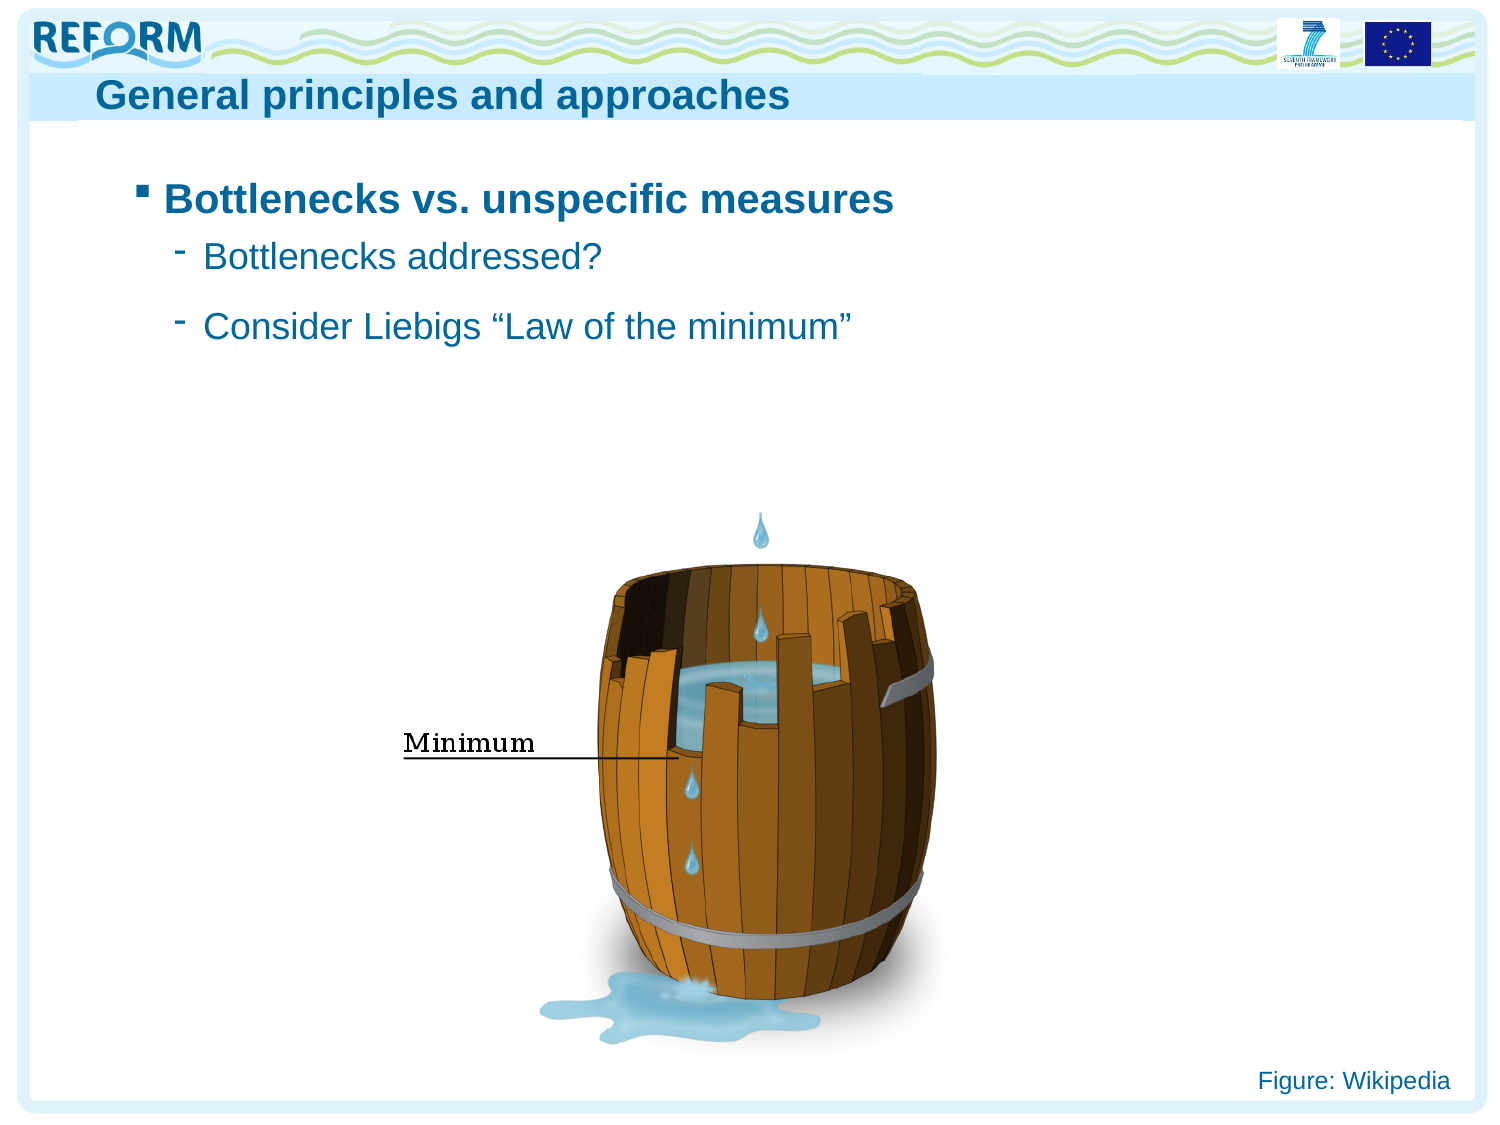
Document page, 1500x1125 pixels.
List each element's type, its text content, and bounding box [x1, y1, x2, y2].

picture [30, 18, 1474, 121]
text_box [50, 1, 101, 52]
text_box Figure: Wikipedia [489, 1056, 1466, 1102]
text_box Bottlenecks vs. unspecific measures Bottlenecks addressed? Consider Liebigs “Law of the minimum” [40, 163, 1500, 355]
text_box General principles and approaches [2, 60, 1456, 125]
picture [147, 27, 157, 35]
picture [374, 497, 985, 1056]
picture [41, 26, 49, 35]
